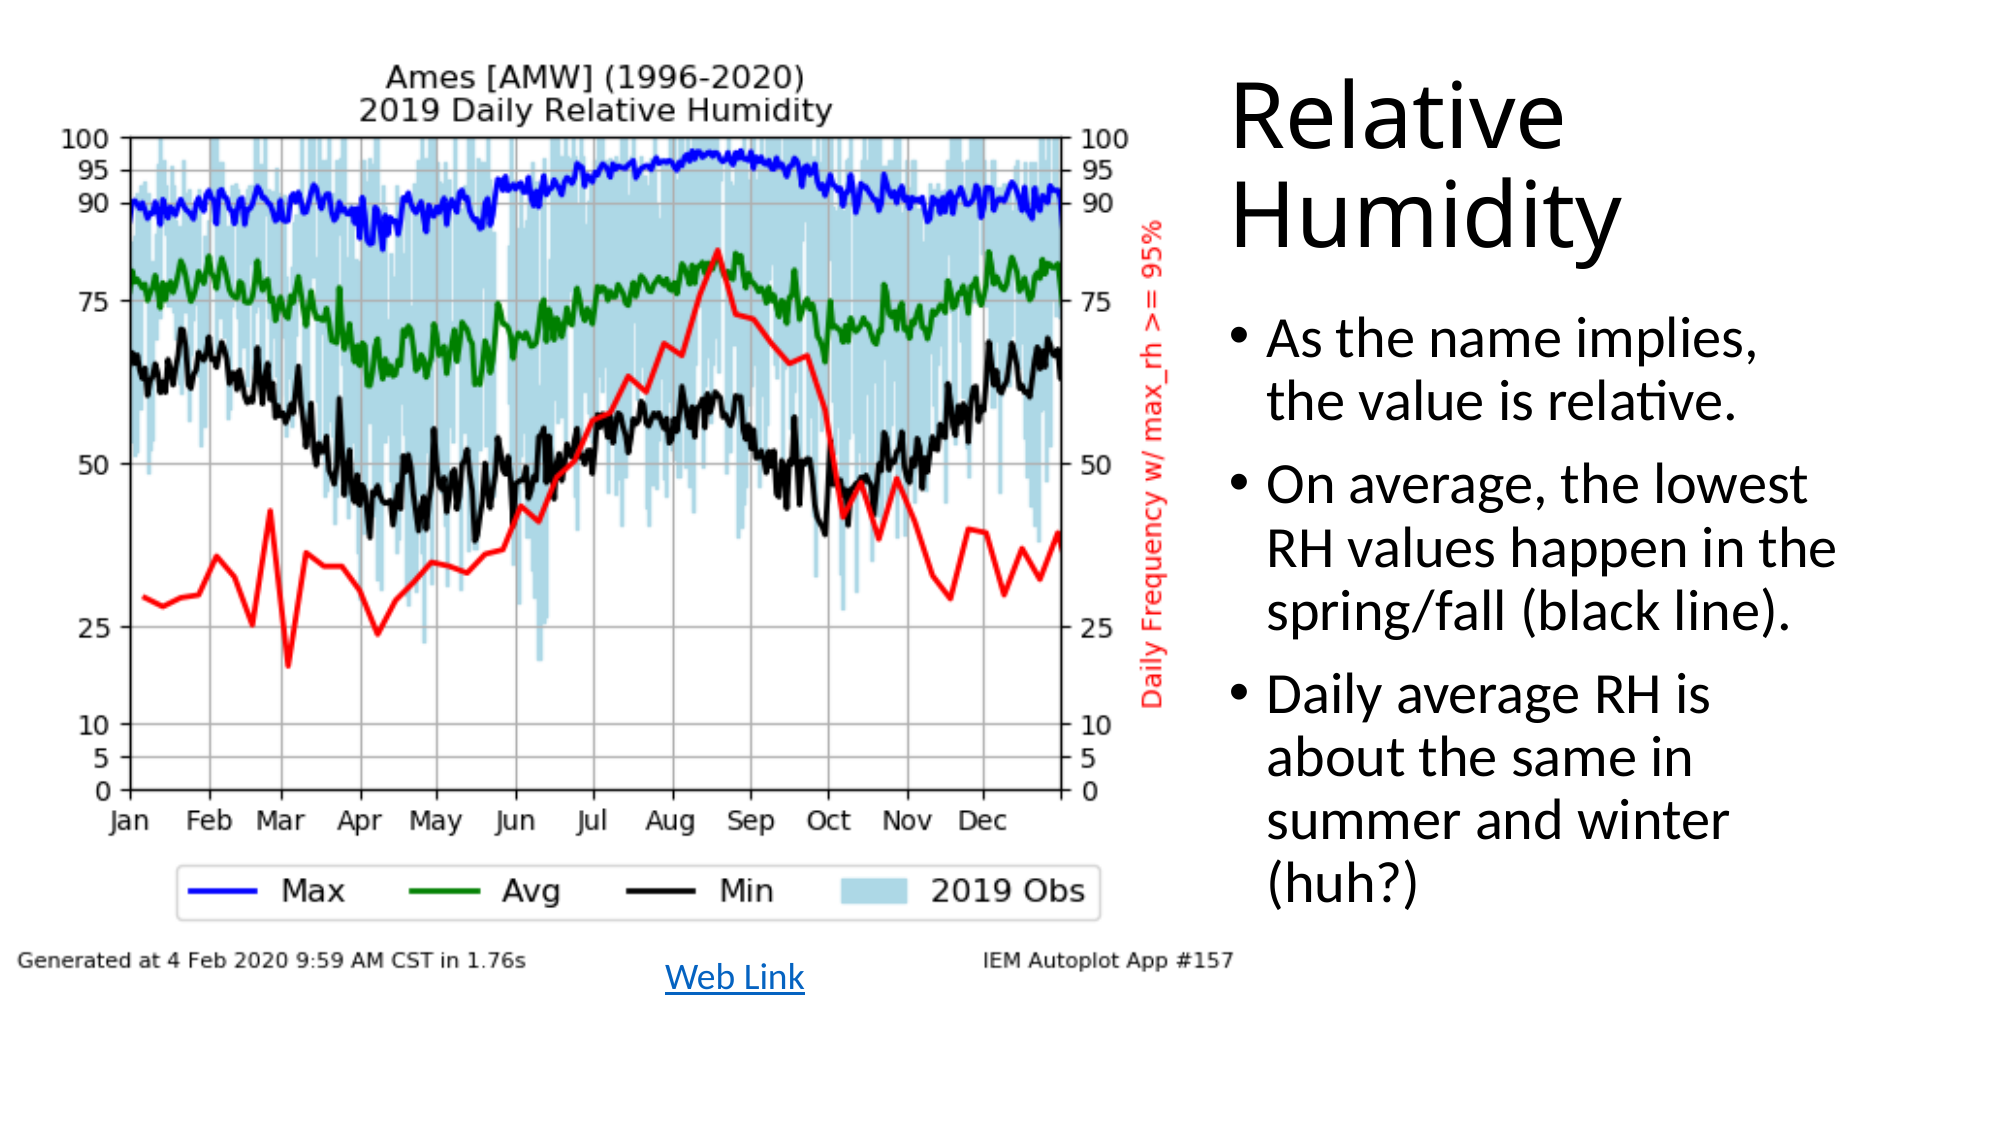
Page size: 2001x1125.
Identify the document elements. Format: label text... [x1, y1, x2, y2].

text_box Web Link [650, 976, 820, 1005]
title Relative Humidity [1247, 59, 1863, 278]
list As the name implies, the value is relative. On average, the lowest RH values happen in the spring/fall (black line). Daily average RH is about the same in summer and winter (huh?) [1214, 299, 1863, 1014]
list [6, 44, 1247, 976]
